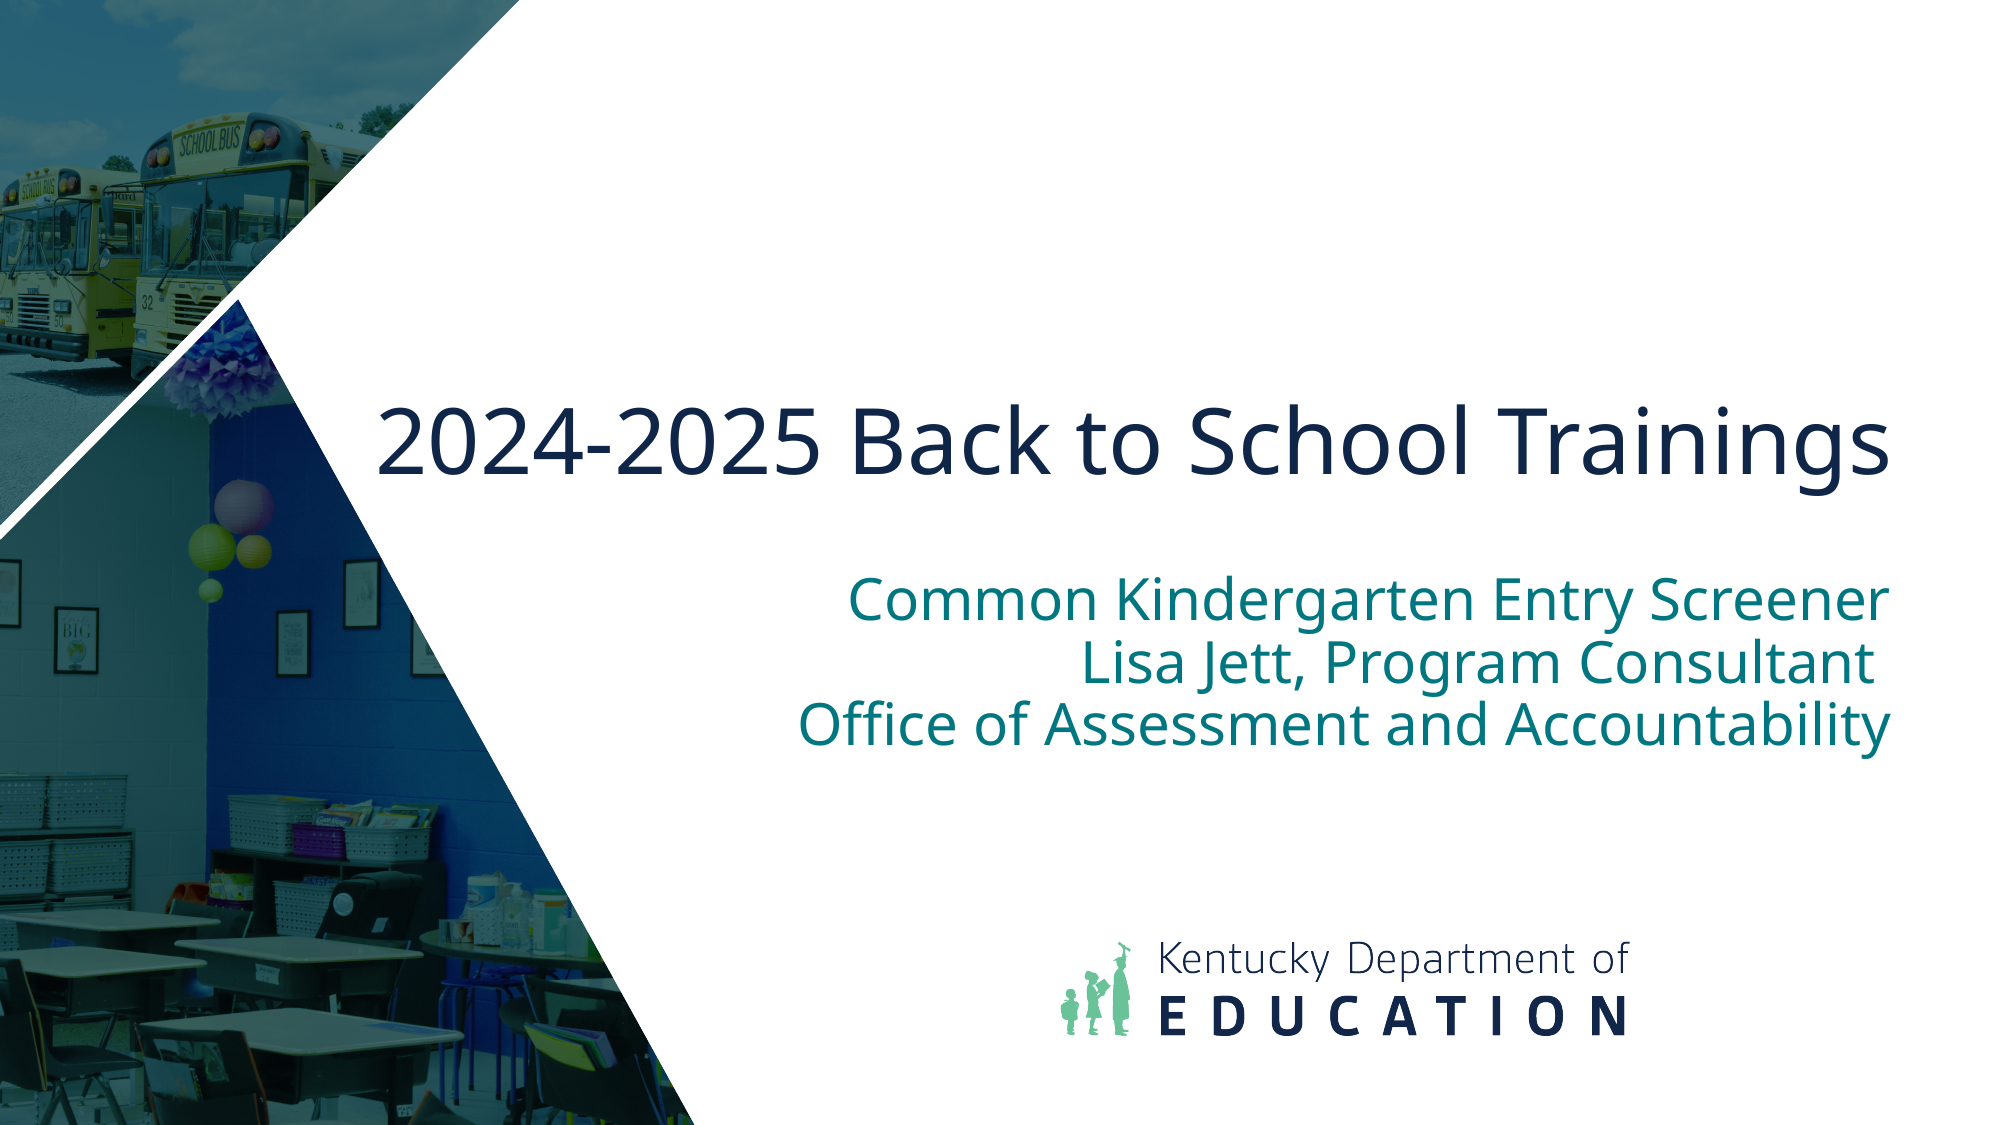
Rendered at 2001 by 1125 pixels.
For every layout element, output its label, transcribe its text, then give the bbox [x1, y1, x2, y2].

picture [0, 0, 2001, 1125]
subtitle Common Kindergarten Entry Screener Lisa Jett, Program Consultant Office of Assessment and Accountability [406, 562, 1907, 835]
title 2024-2025 Back to School Trainings [345, 120, 1924, 502]
